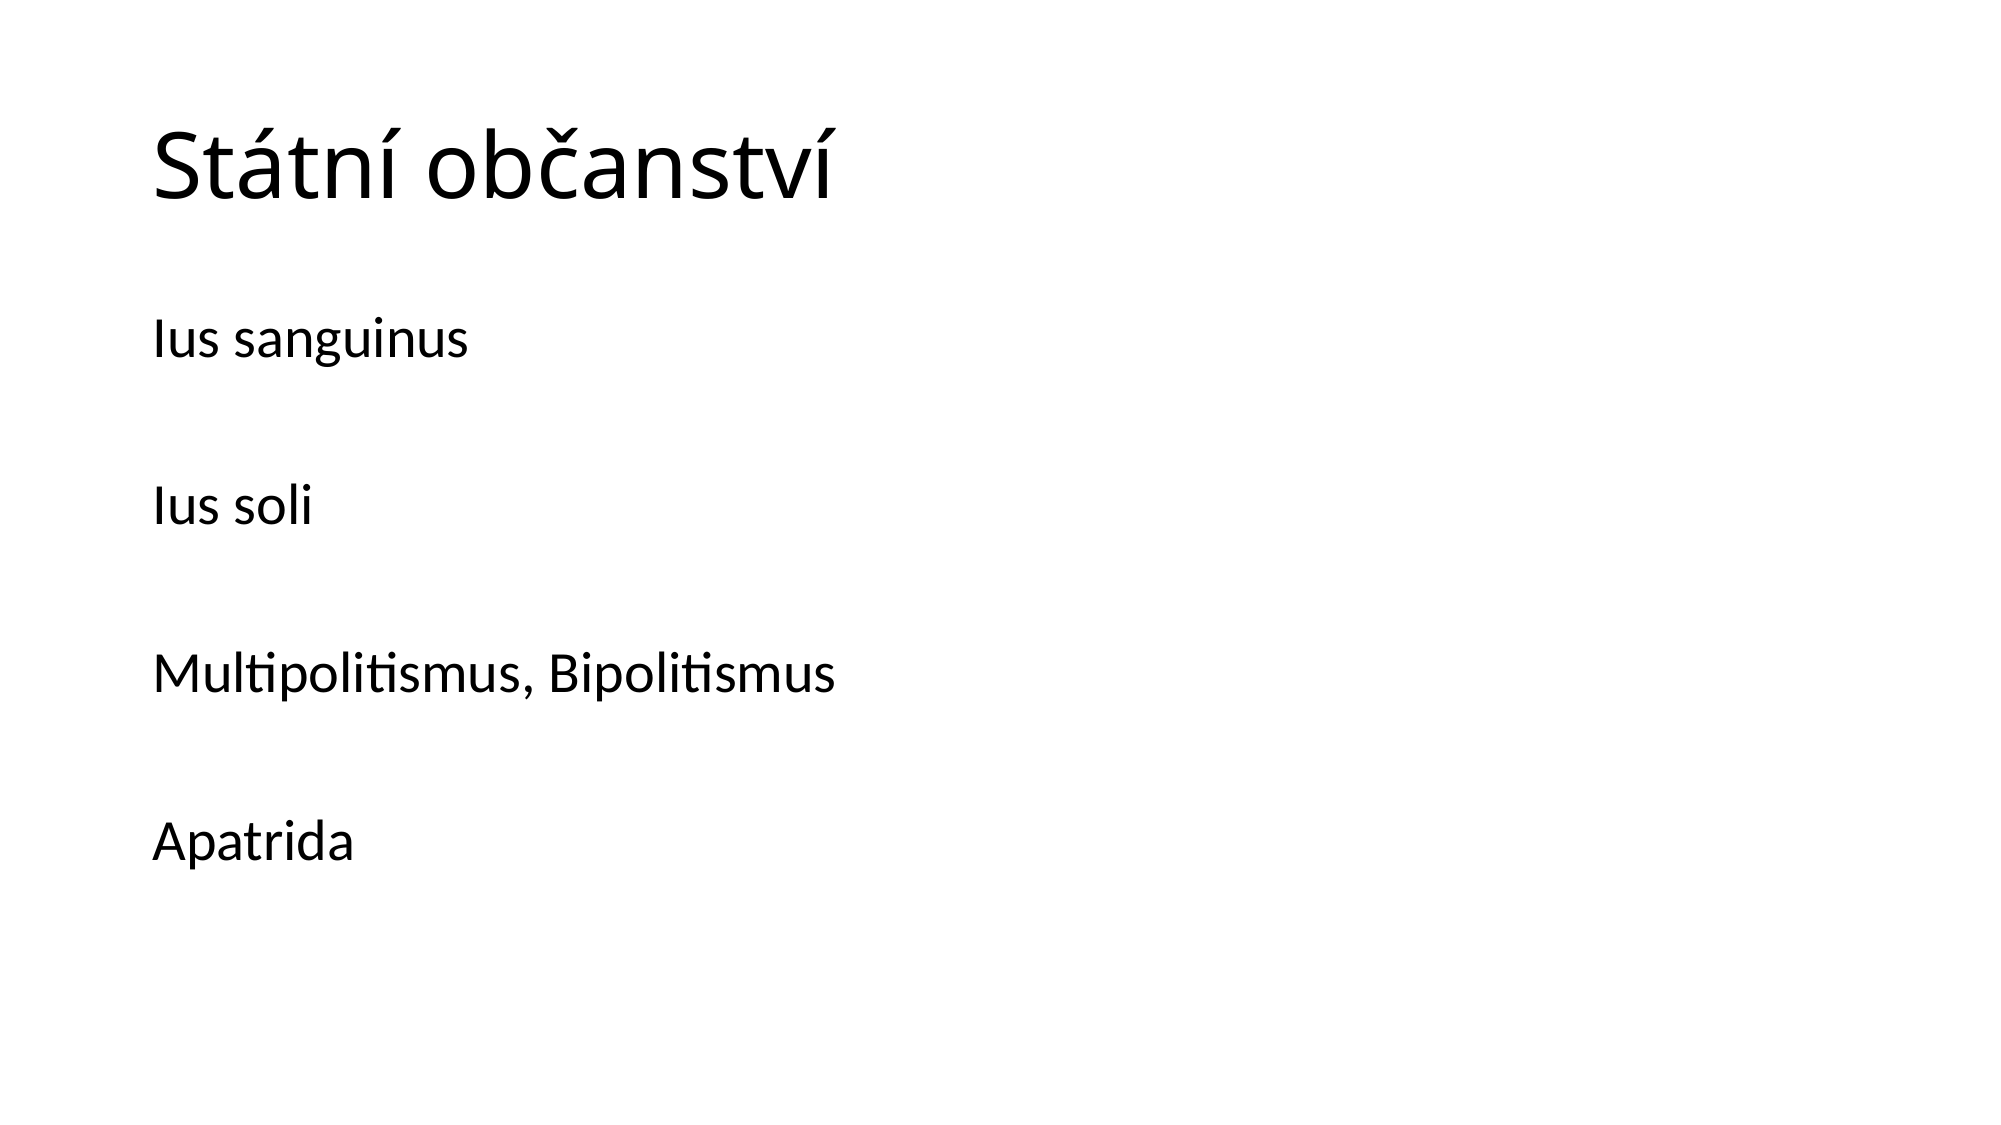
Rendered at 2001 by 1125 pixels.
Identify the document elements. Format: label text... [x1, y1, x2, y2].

list Ius sanguinus Ius soli Multipolitismus, Bipolitismus Apatrida [137, 299, 1863, 1014]
title Státní občanství [137, 59, 1863, 278]
